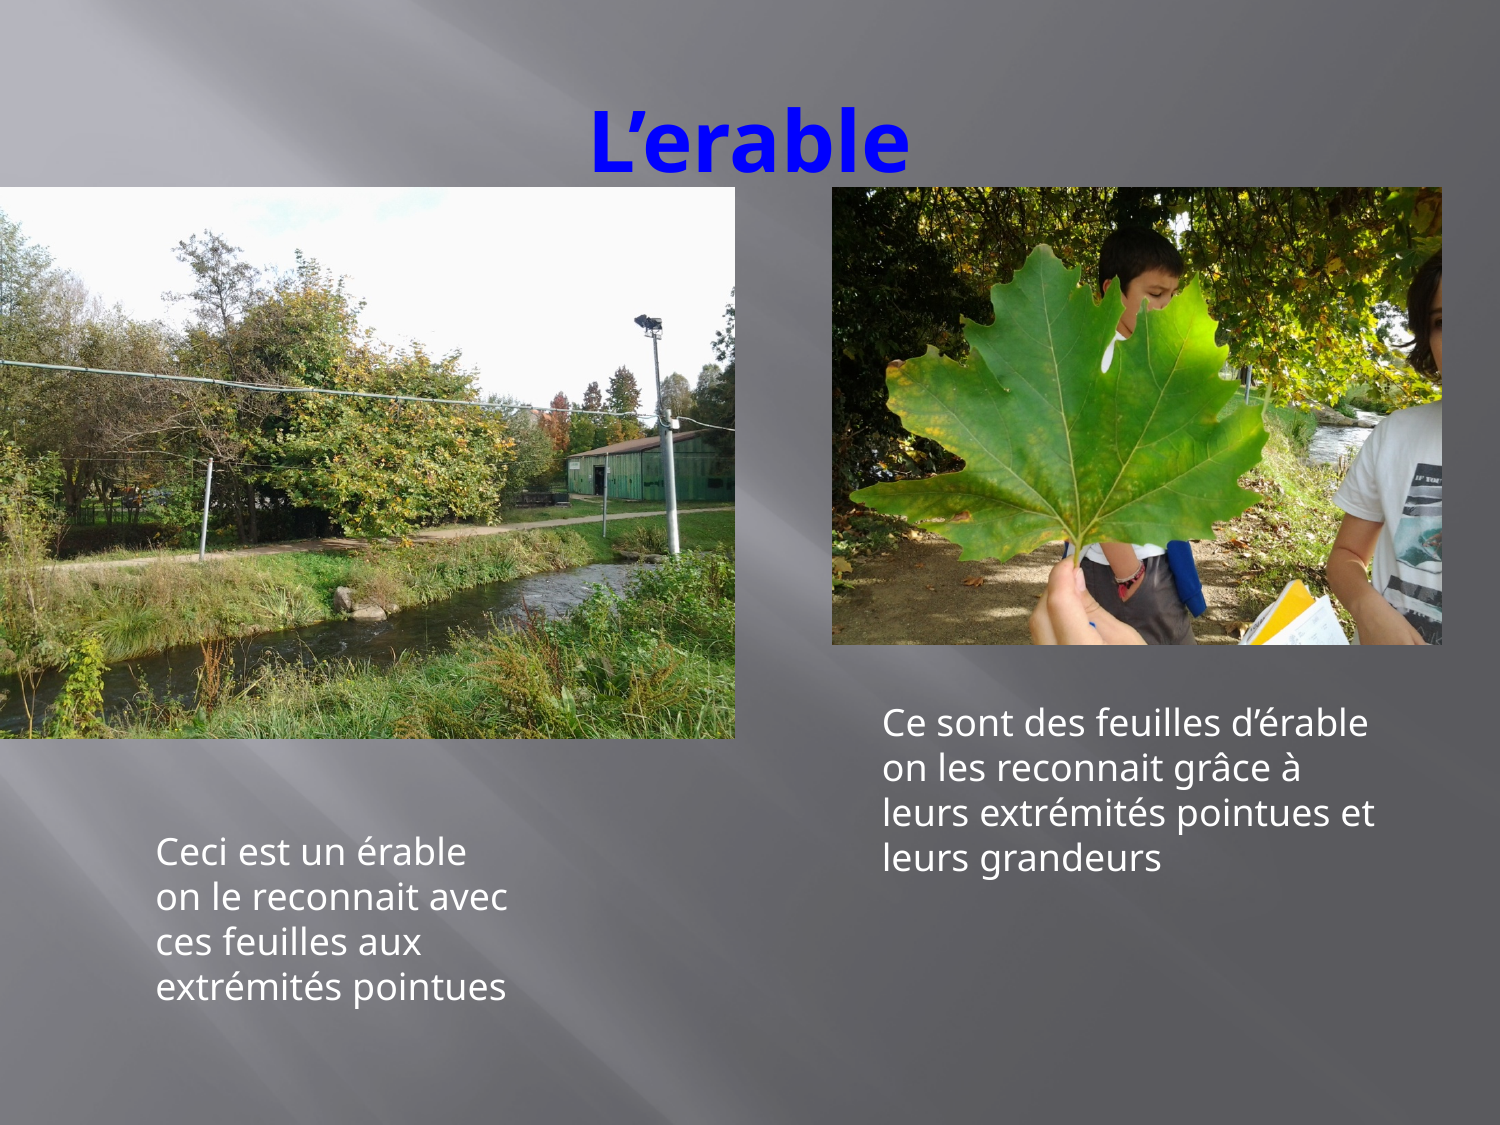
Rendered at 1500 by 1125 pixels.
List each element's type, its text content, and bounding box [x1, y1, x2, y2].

title L’erable [75, 45, 1425, 233]
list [0, 187, 735, 739]
text_box Ce sont des feuilles d’érable on les reconnait grâce à leurs extrémités pointues et leurs grandeurs [867, 691, 1407, 887]
picture [831, 187, 1442, 645]
text_box Ceci est un érable on le reconnait avec ces feuilles aux extrémités pointues [140, 820, 528, 1015]
